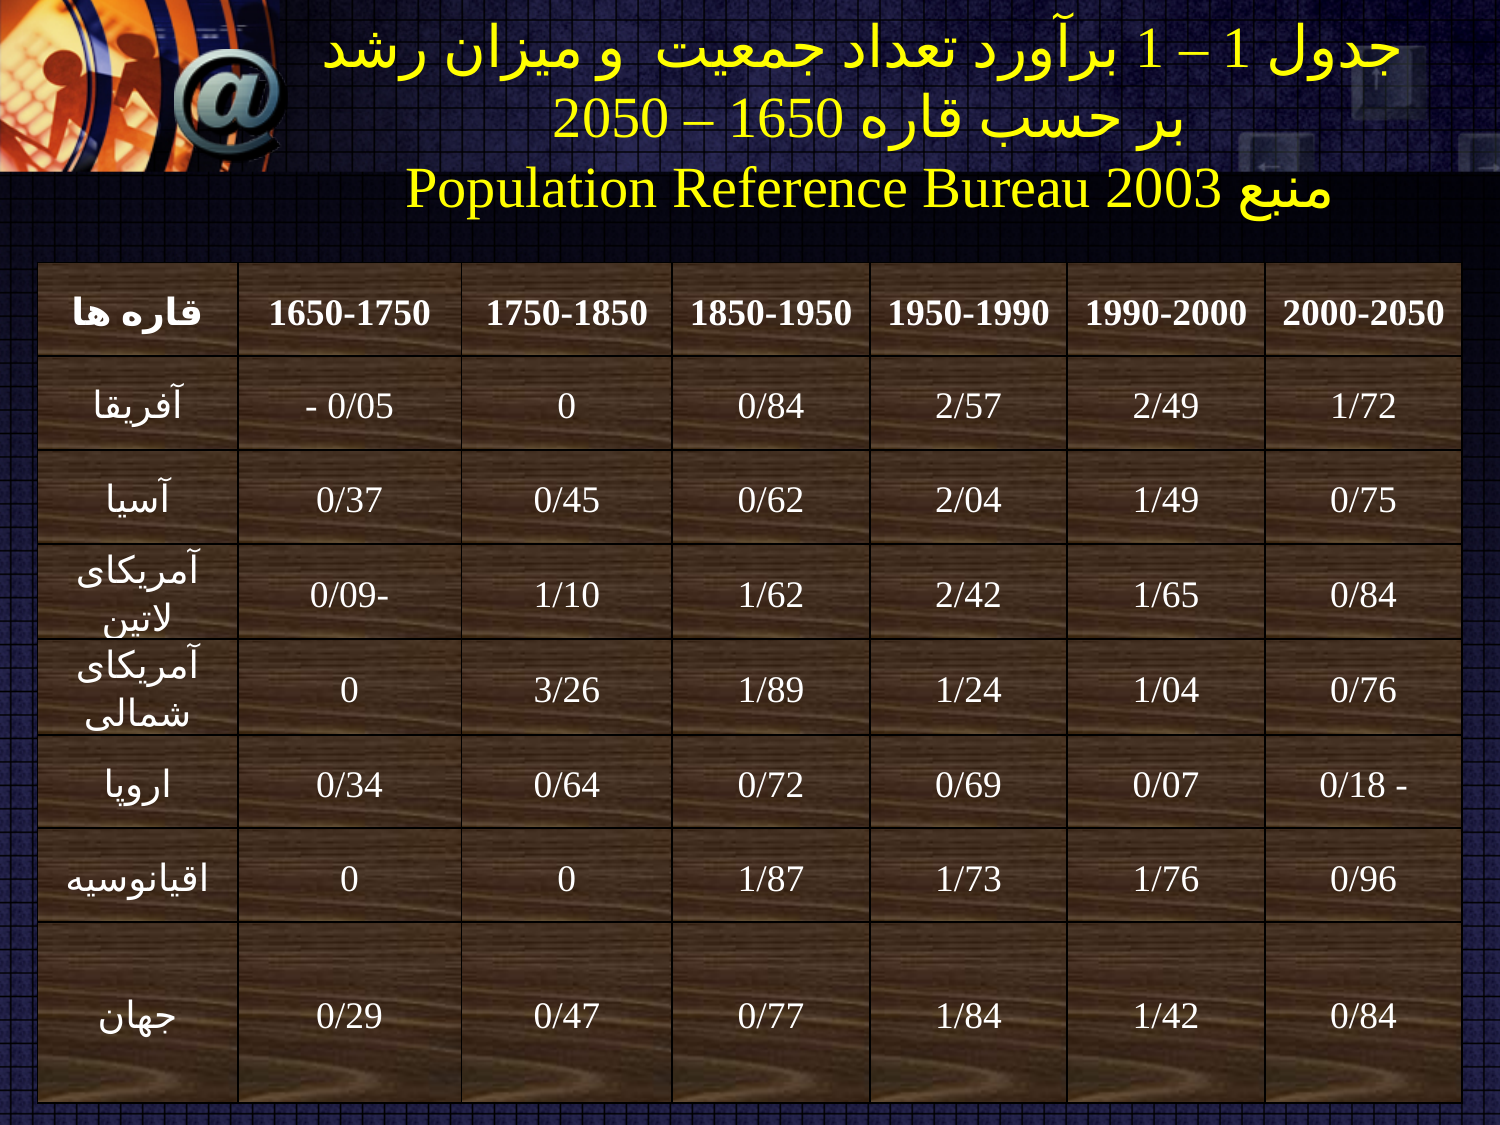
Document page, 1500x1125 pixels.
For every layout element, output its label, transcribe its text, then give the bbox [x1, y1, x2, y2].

table_cell آفریقا [38, 357, 237, 449]
table_cell 1/24 [871, 640, 1066, 734]
table_cell 3/26 [462, 640, 671, 734]
table_cell 0/84 [1266, 545, 1461, 638]
table_cell 0 [239, 640, 461, 734]
table_cell 0/69 [871, 736, 1066, 827]
table_cell - 0/18 [1266, 736, 1461, 827]
table_cell 1/89 [673, 640, 869, 734]
table_cell 1/49 [1068, 451, 1264, 543]
table_cell 0 [462, 357, 671, 449]
table_header 1750-1850 [462, 272, 671, 355]
table_cell 1/72 [1266, 357, 1461, 449]
table_cell آسیا [38, 451, 237, 543]
table_header 1850-1950 [673, 272, 869, 355]
table_cell 1/62 [673, 545, 869, 638]
table_cell 0/76 [1266, 640, 1461, 734]
table_cell 0/45 [462, 451, 671, 543]
table_cell 1/04 [1068, 640, 1264, 734]
table_cell 1/10 [462, 545, 671, 638]
table_cell 0 [462, 829, 671, 921]
table_cell 0/29 [239, 923, 461, 1102]
table_cell 0/77 [673, 923, 869, 1102]
table_cell اقیانوسیه [38, 829, 237, 921]
table_cell آمریکای لاتین [38, 545, 237, 638]
table_cell 0/05 - [239, 357, 461, 449]
table_cell 0/75 [1266, 451, 1461, 543]
table_cell 0/72 [673, 736, 869, 827]
table_header 2000-2050 [1266, 263, 1461, 355]
table_header 1650-1750 [239, 263, 461, 355]
table_cell جهان [38, 923, 237, 1102]
table_cell 1/76 [1068, 829, 1264, 921]
table_header 1950-1990 [871, 272, 1066, 355]
table_cell 1/87 [673, 829, 869, 921]
table_cell 1/73 [871, 829, 1066, 921]
table_cell 0/47 [462, 923, 671, 1102]
table_cell 0/62 [673, 451, 869, 543]
table_cell -0/09 [239, 545, 461, 638]
table_cell 0/84 [673, 357, 869, 449]
table_cell 0/84 [1266, 923, 1461, 1102]
table_cell 2/04 [871, 451, 1066, 543]
table_cell 1/84 [871, 923, 1066, 1102]
table_header قاره ها [38, 263, 237, 355]
table_cell آمریکای شمالی [38, 640, 237, 734]
table_cell 1/42 [1068, 923, 1264, 1102]
picture [0, 0, 1500, 1125]
table_cell 0/37 [239, 451, 461, 543]
table_cell اروپا [38, 736, 237, 827]
table_cell 0/34 [239, 736, 461, 827]
table_cell 2/49 [1068, 357, 1264, 449]
text_box جدول 1 – 1 برآورد تعداد جمعیت و میزان رشد بر حسب قاره 1650 – 2050 منبع Population Reference Bureau 2003 [275, 1, 1450, 272]
table_header 1990-2000 [1068, 272, 1264, 355]
table_cell 2/57 [871, 357, 1066, 449]
table_cell 0 [239, 829, 461, 921]
table_cell 2/42 [871, 545, 1066, 638]
table_cell 1/65 [1068, 545, 1264, 638]
table_cell 0/96 [1266, 829, 1461, 921]
table_cell 0/64 [462, 736, 671, 827]
table_cell 0/07 [1068, 736, 1264, 827]
